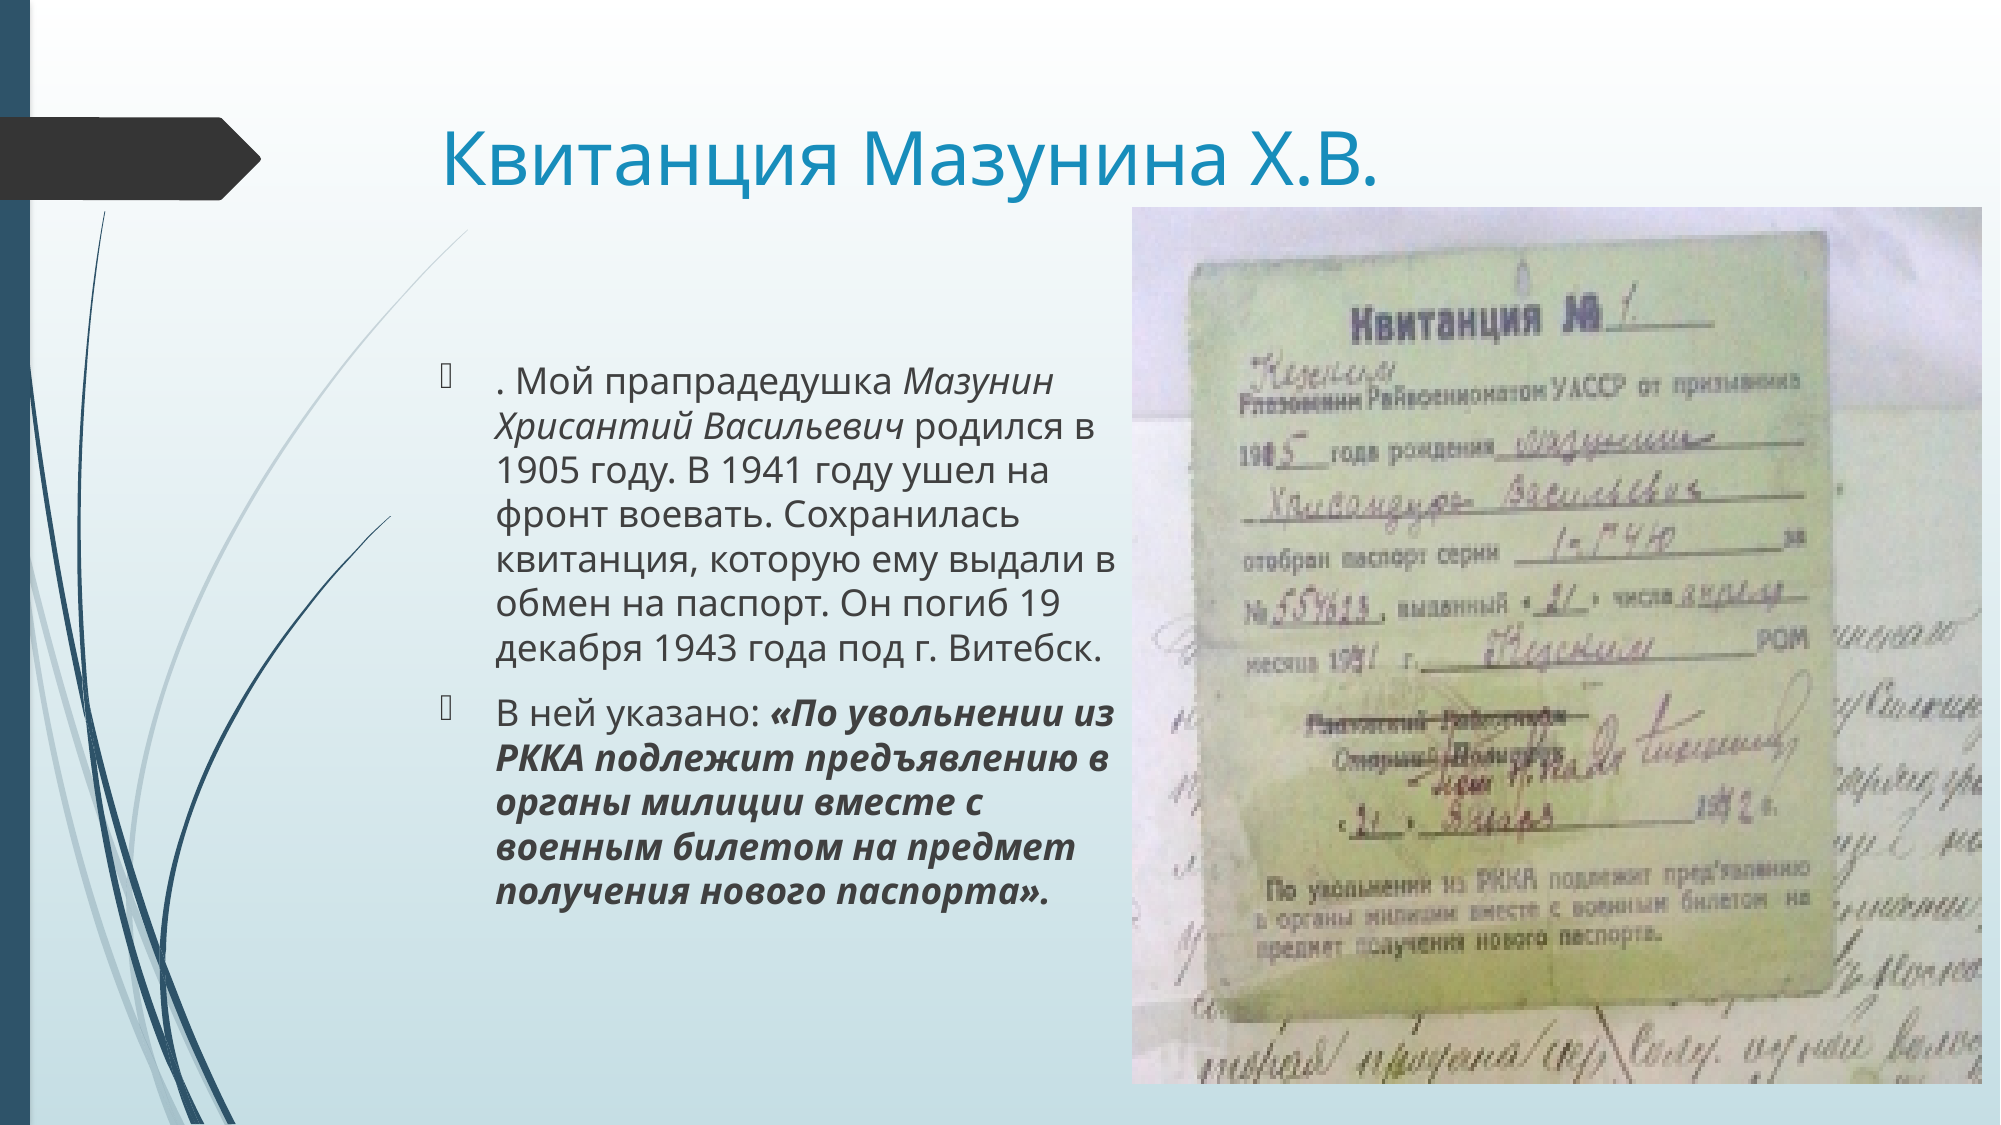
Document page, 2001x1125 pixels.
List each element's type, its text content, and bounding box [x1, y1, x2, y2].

title Квитанция Мазунина Х.В. [425, 102, 1888, 313]
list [1132, 207, 1982, 1085]
list . Мой прапрадедушка Мазунин Хрисантий Васильевич родился в 1905 году. В 1941 году ушел на фронт воевать. Сохранилась квитанция, которую ему выдали в обмен на паспорт. Он погиб 19 декабря 1943 года под г. Витебск. В ней указано: «По увольнении из РККА подлежит предъявлению в органы милиции вместе с военным билетом на предмет получения нового паспорта». [424, 350, 1127, 970]
